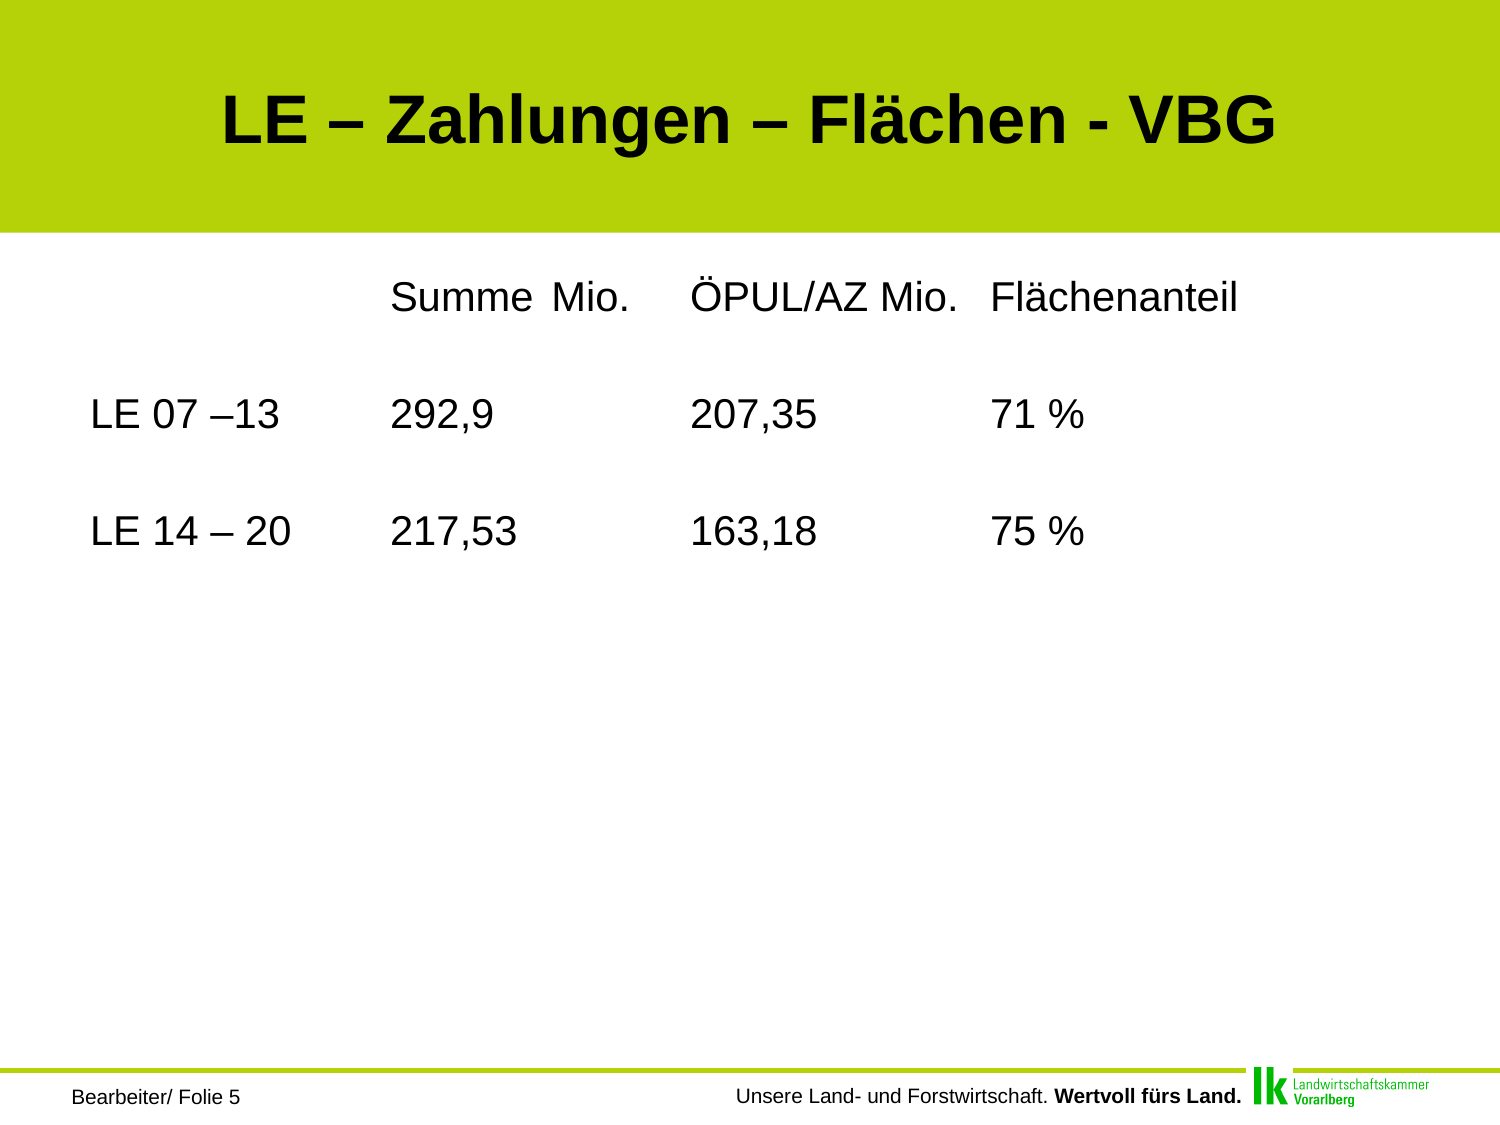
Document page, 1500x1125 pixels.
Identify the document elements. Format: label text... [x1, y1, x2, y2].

title LE – Zahlungen – Flächen - VBG [0, 0, 1500, 233]
picture [1254, 1067, 1429, 1107]
list Summe Mio. ÖPUL/AZ Mio. Flächenanteil LE 07 –13 292,9 207,35 71 % LE 14 – 20 217,53 163,18 75 % [75, 262, 1425, 1005]
